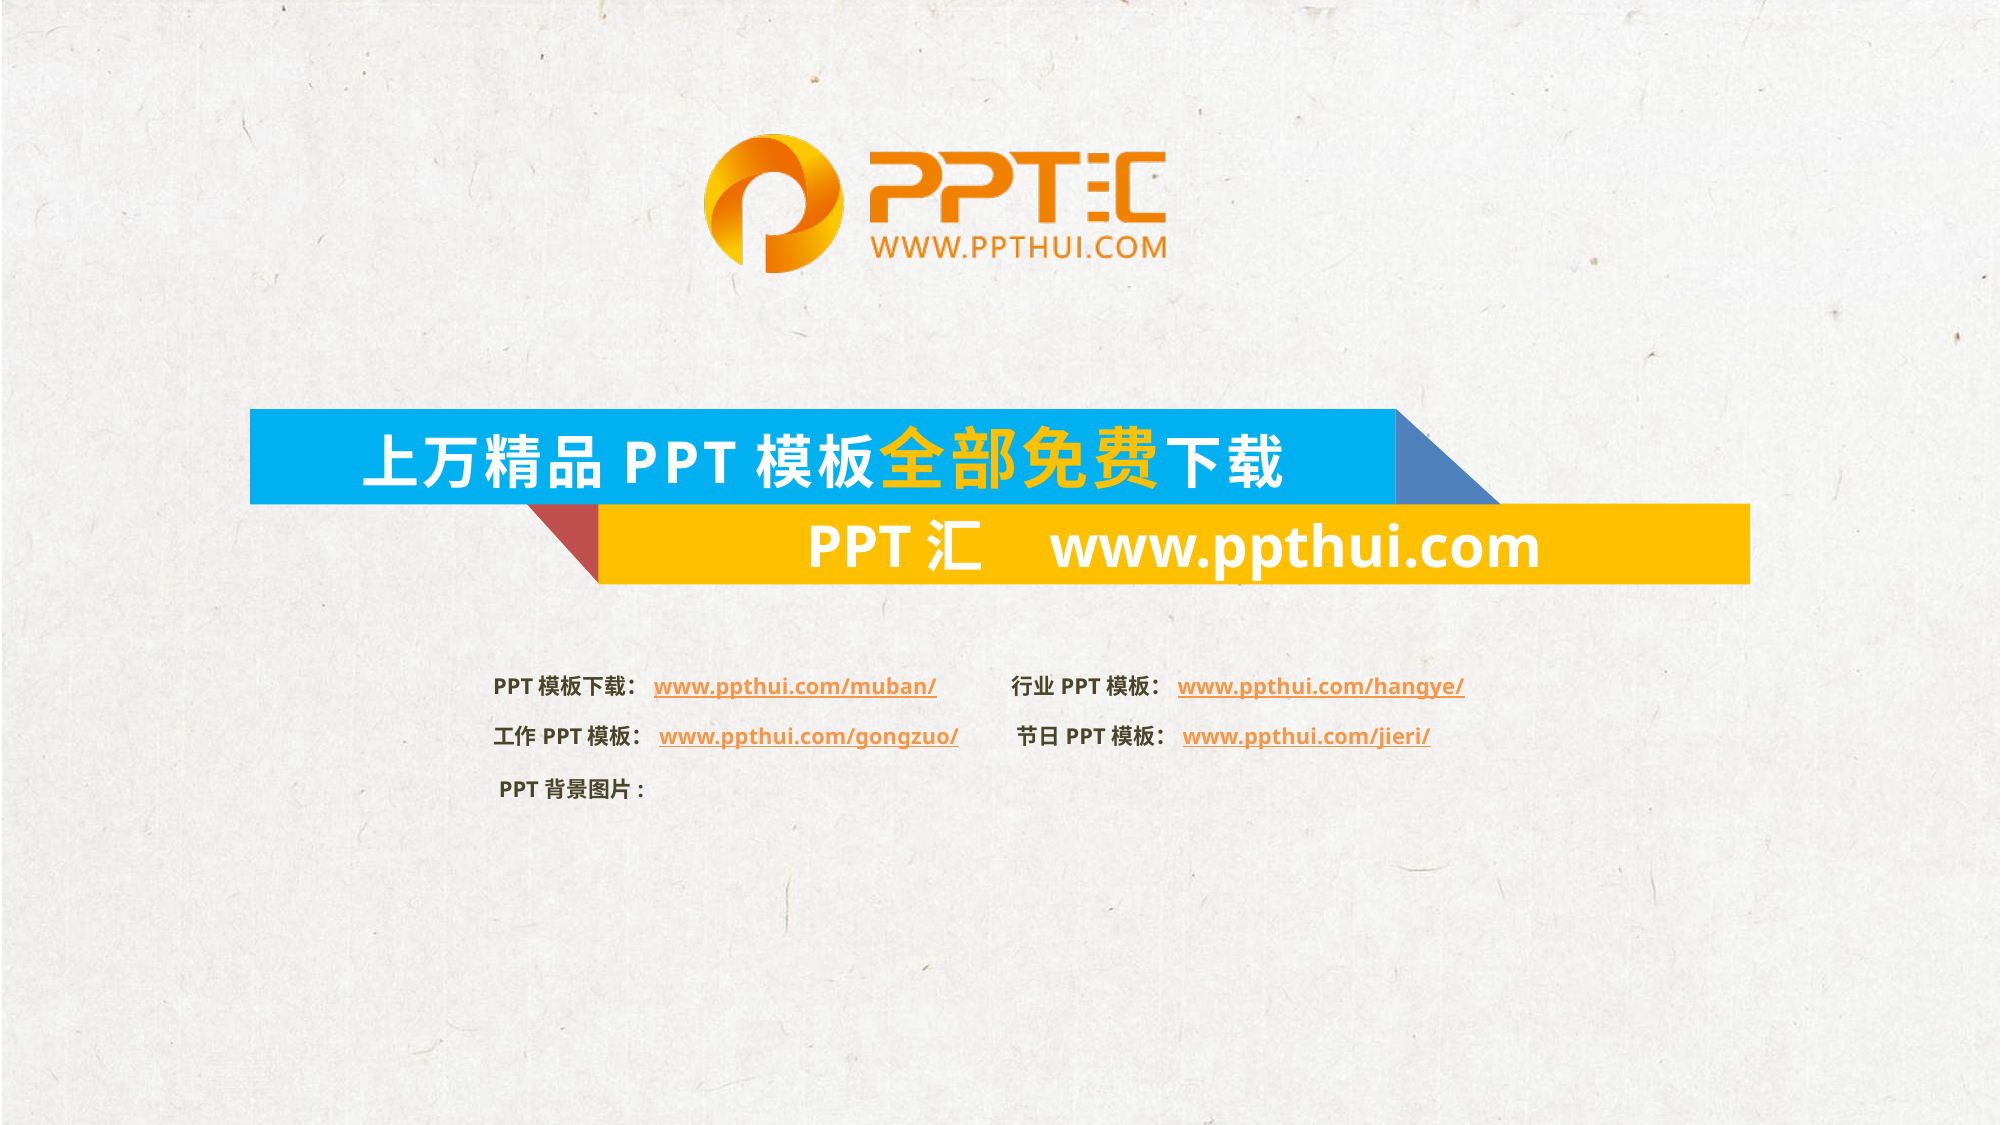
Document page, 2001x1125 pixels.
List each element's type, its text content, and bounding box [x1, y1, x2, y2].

picture [1, 0, 2000, 1125]
text_box PPT汇 www.ppthui.com [597, 502, 1751, 585]
text_box [526, 505, 597, 584]
text_box PPT模板下载：www.ppthui.com/muban/ 行业PPT模板：www.ppthui.com/hangye/ 工作PPT模板：www.ppthui.com/gongzuo/ 节日PPT模板：www.ppthui.com/jieri/ PPT背景图片: [478, 623, 1507, 832]
text_box 上万精品PPT模板全部免费下载 [249, 408, 1394, 505]
text_box [1394, 406, 1504, 506]
